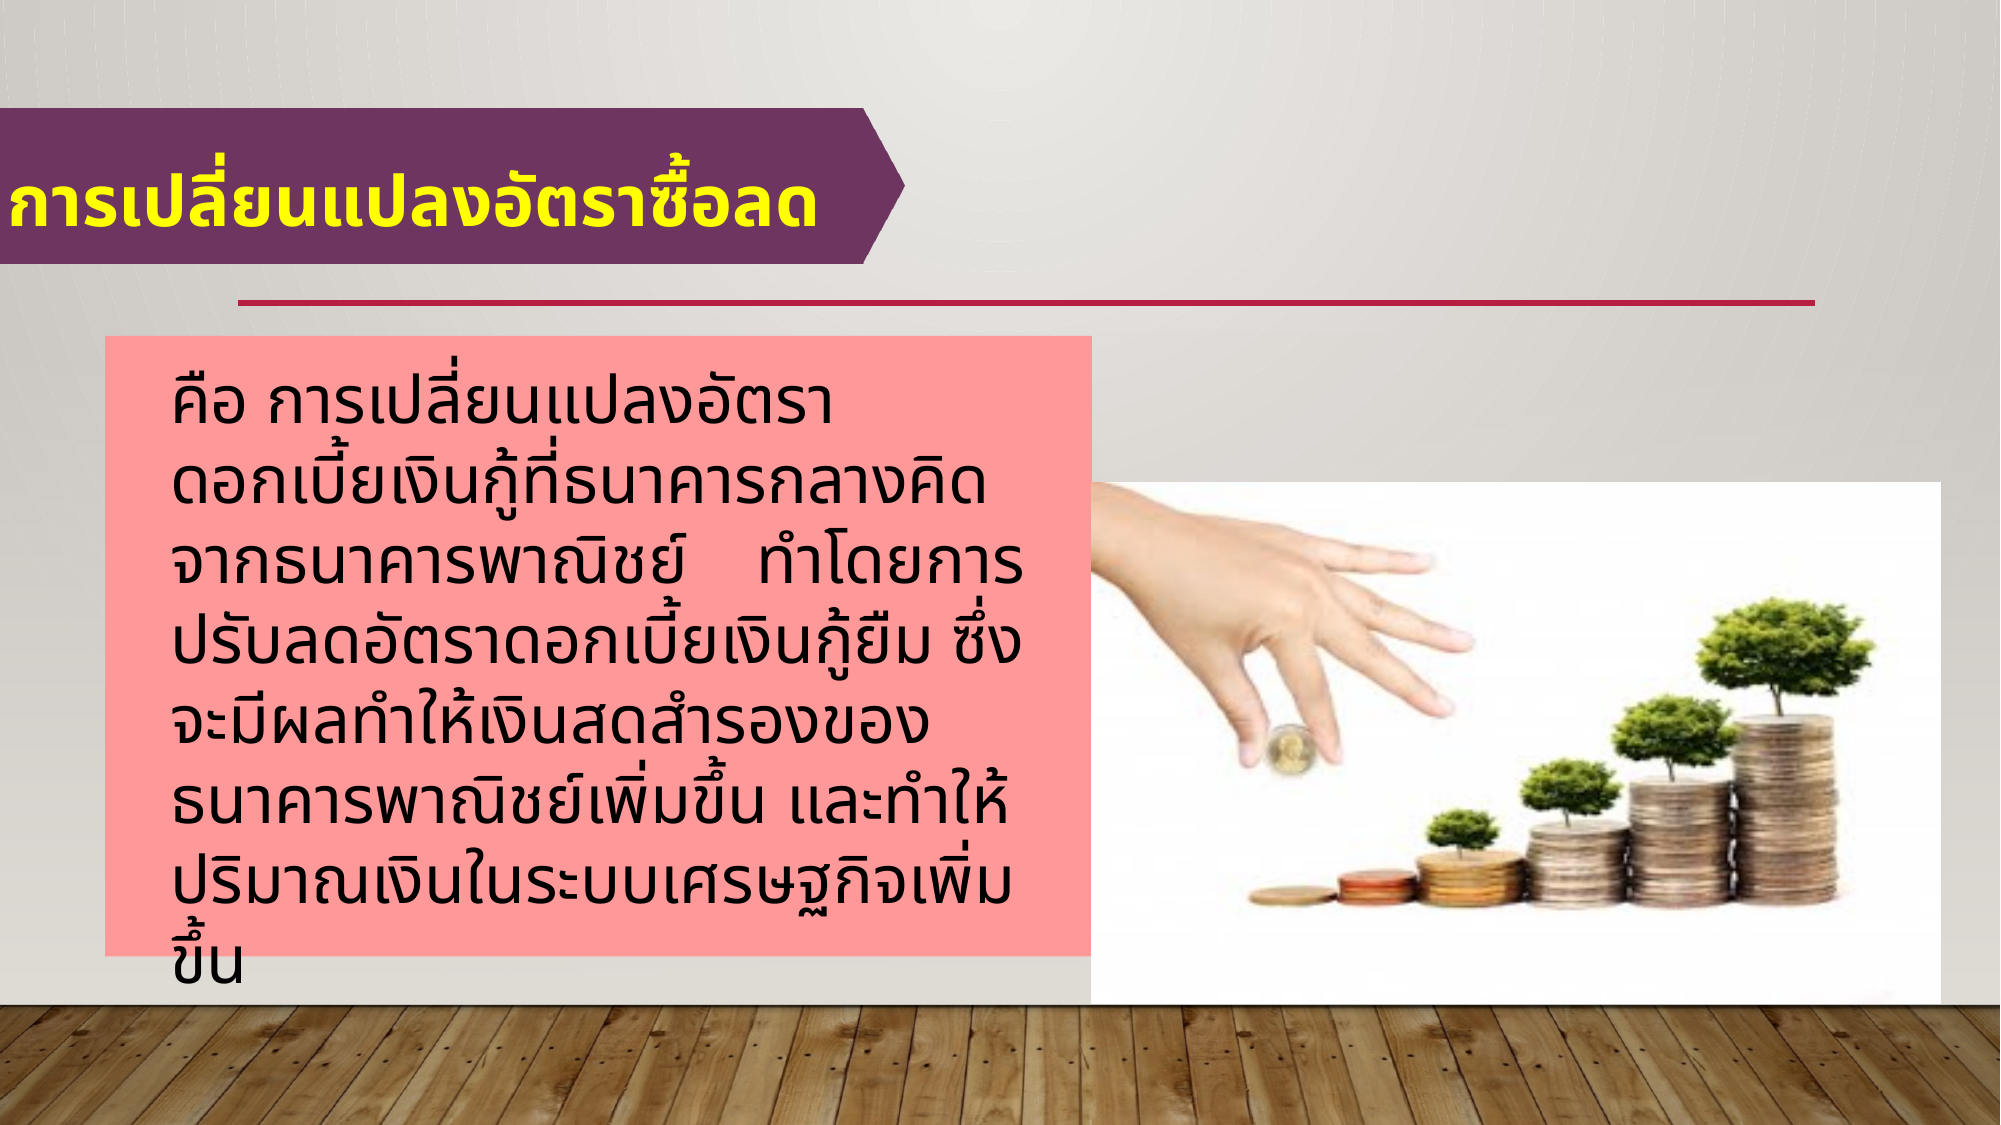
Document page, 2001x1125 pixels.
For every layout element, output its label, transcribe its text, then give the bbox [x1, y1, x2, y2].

picture [1091, 482, 1941, 1004]
text_box คือ การเปลี่ยนแปลงอัตราดอกเบี้ยเงินกู้ที่ธนาคารกลางคิดจากธนาคารพาณิชย์ ทำโดยการปรับลดอัตราดอกเบี้ยเงินกู้ยืม ซึ่งจะมีผลทำให้เงินสดสำรองของธนาคารพาณิชย์เพิ่มขึ้น และทำให้ปริมาณเงินในระบบเศรษฐกิจเพิ่มขึ้น [155, 349, 1042, 1005]
picture [0, 1005, 2000, 1125]
text_box [104, 335, 1093, 958]
picture [0, 107, 905, 264]
